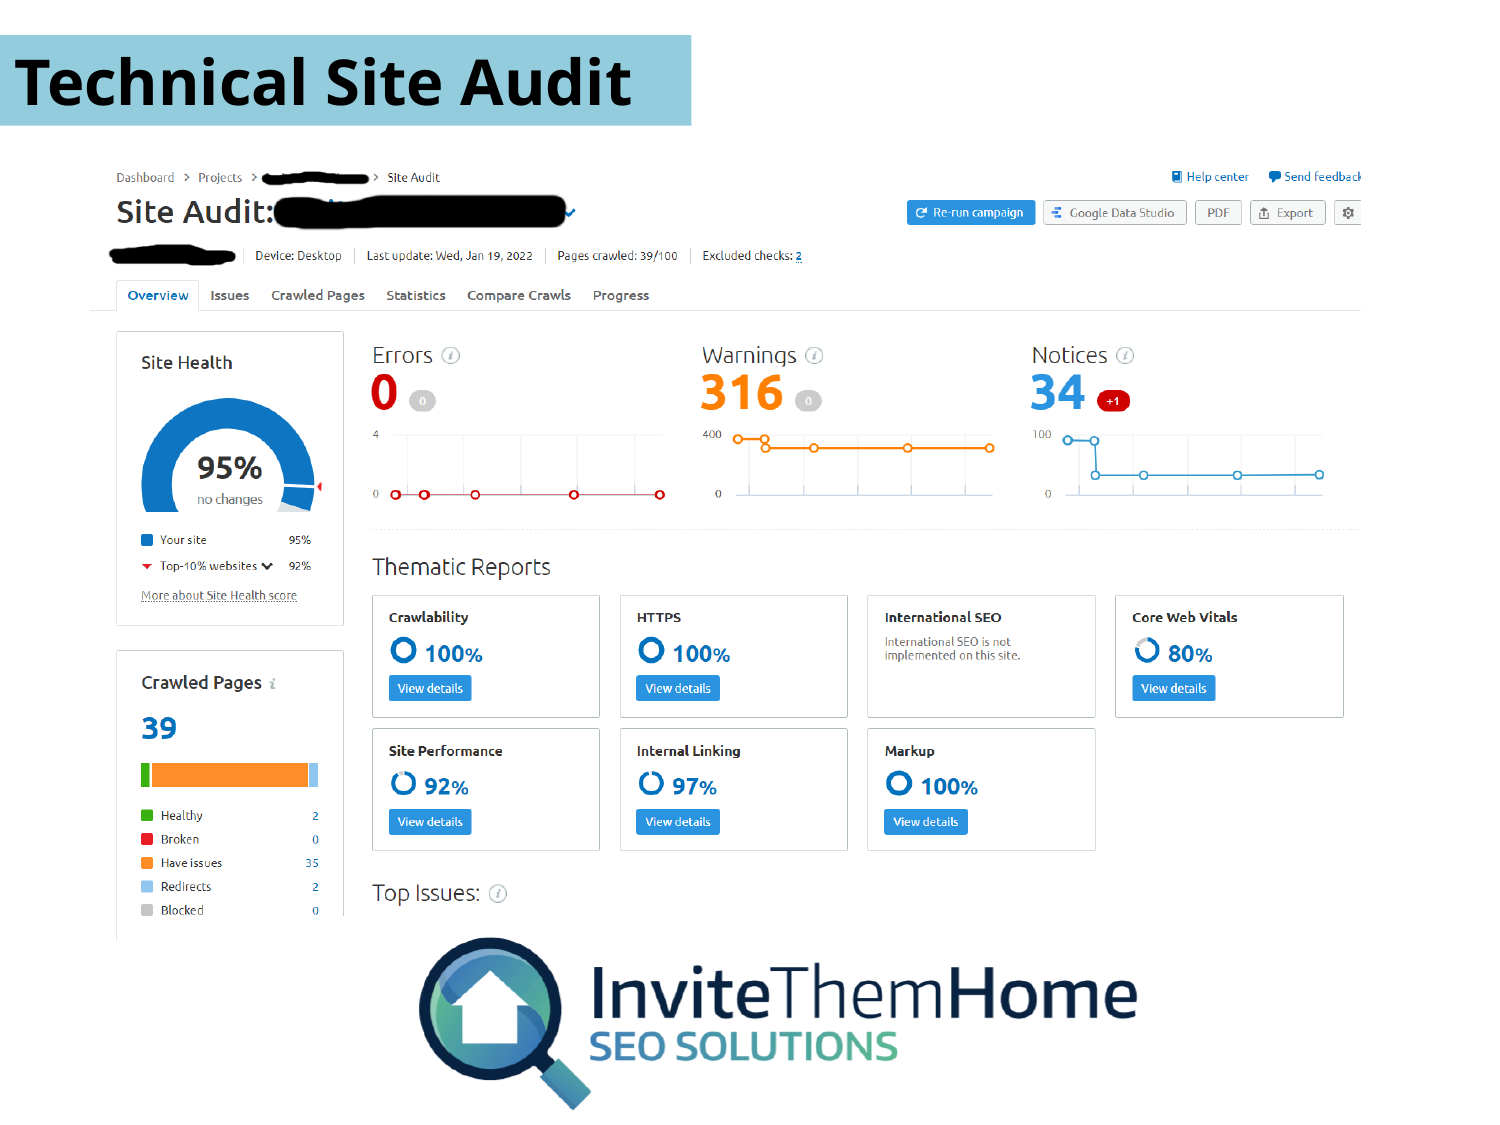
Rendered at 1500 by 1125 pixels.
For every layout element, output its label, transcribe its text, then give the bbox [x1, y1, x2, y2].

text_box Technical Site Audit [0, 35, 692, 126]
picture [90, 160, 1361, 1125]
